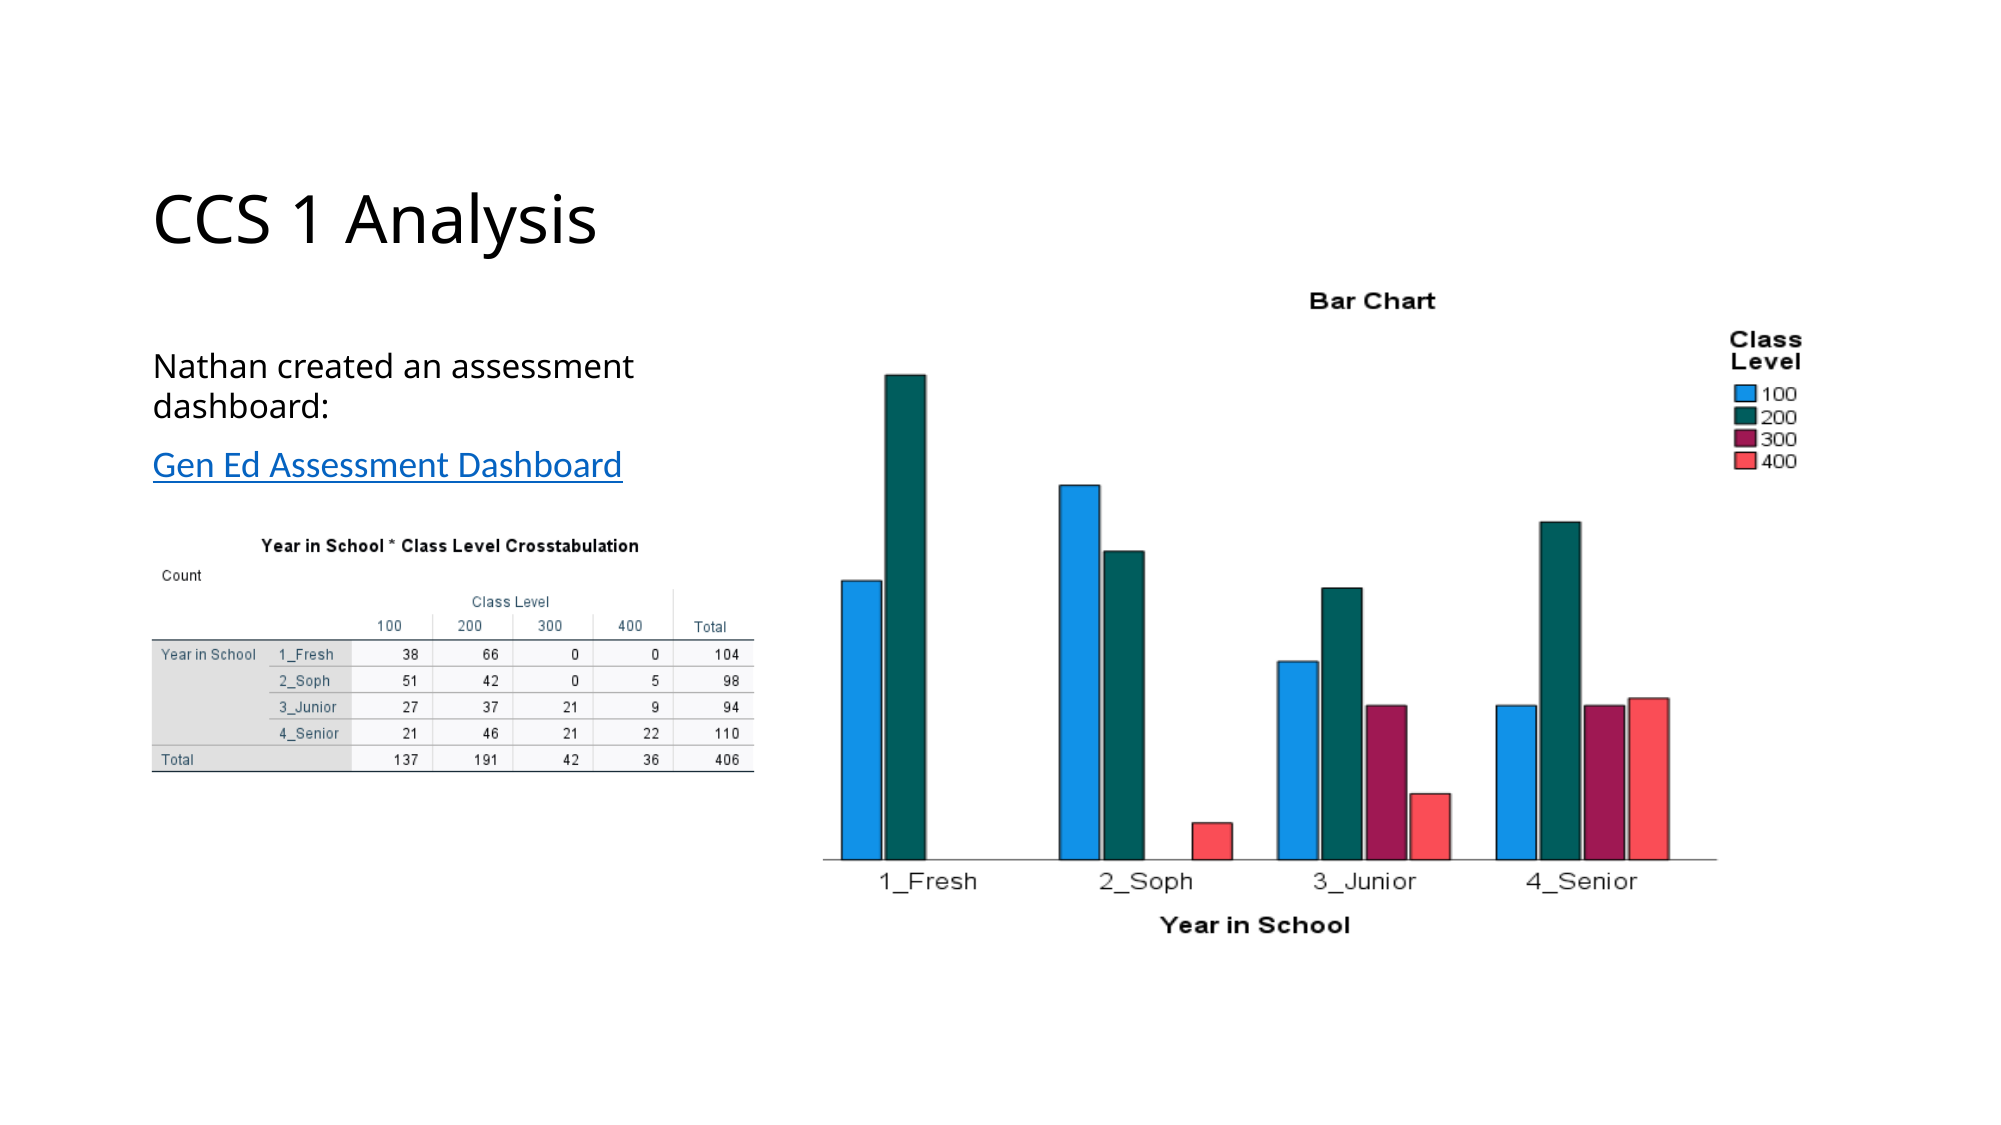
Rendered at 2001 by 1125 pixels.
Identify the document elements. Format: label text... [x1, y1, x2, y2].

list Nathan created an assessment dashboard: Gen Ed Assessment Dashboard [137, 337, 783, 963]
picture [146, 526, 759, 777]
picture [822, 268, 1923, 959]
title CCS 1 Analysis [137, 75, 783, 337]
